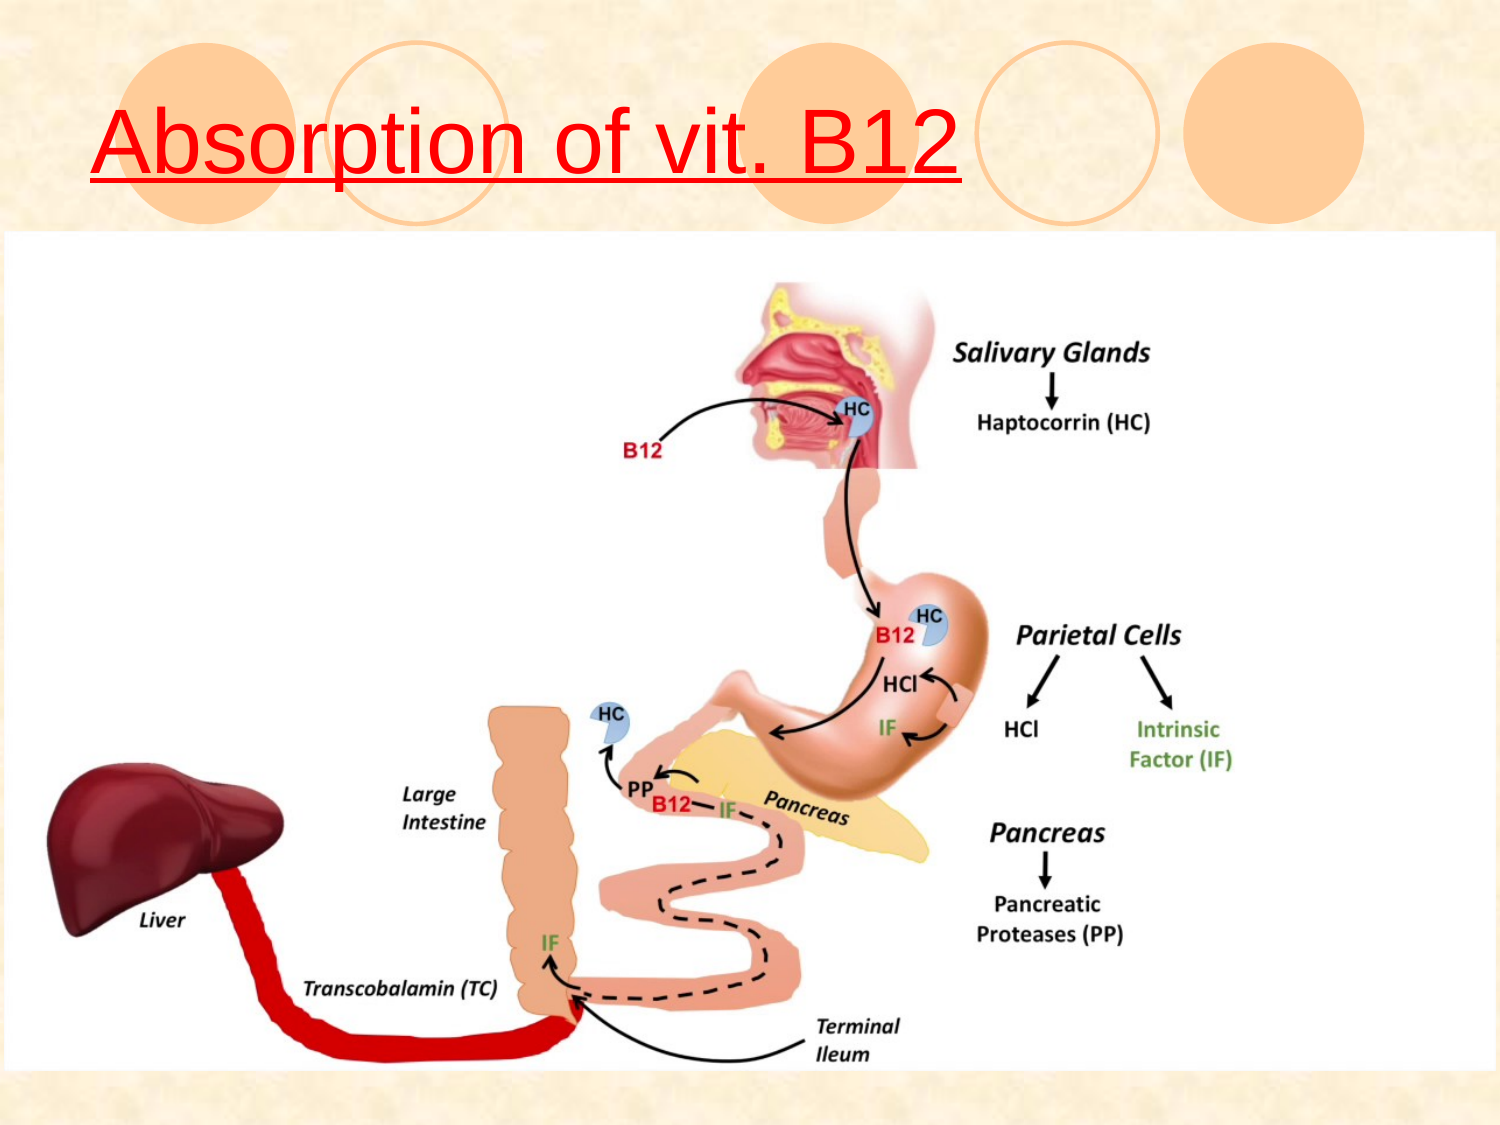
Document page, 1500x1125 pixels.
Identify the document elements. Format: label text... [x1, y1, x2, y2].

picture [0, 0, 1500, 1125]
title Absorption of vit. B12 [75, 42, 1425, 231]
